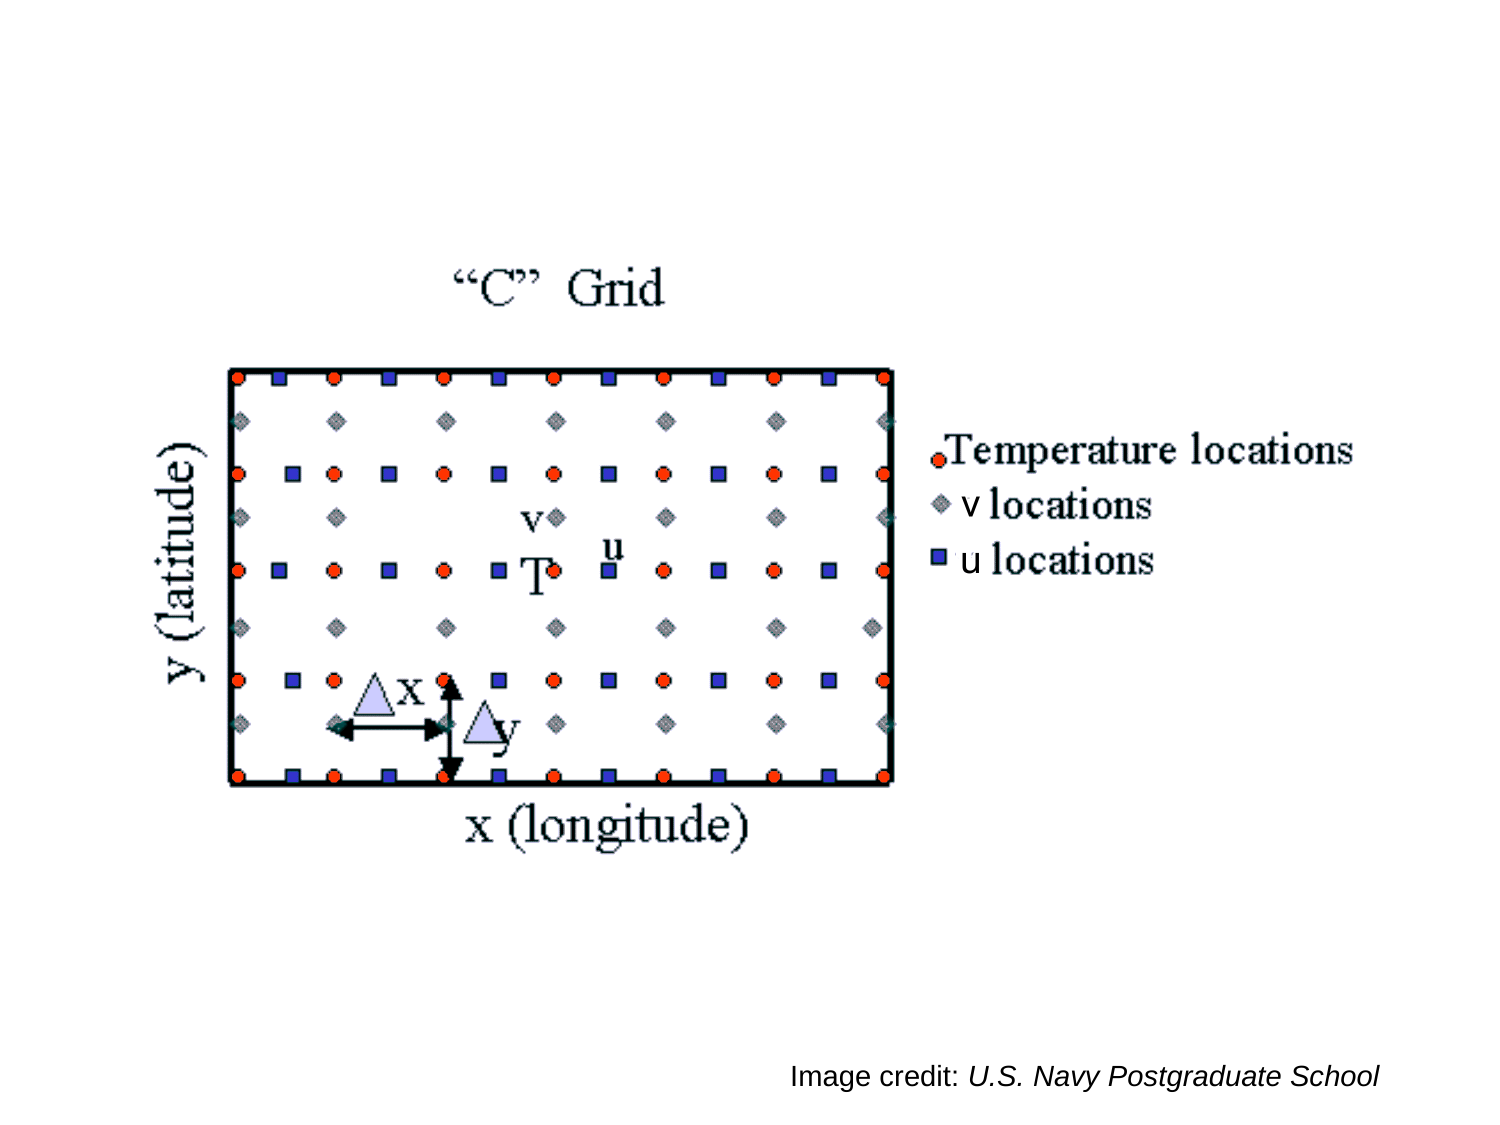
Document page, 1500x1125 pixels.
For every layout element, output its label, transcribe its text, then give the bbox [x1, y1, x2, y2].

text_box Image credit: U.S. Navy Postgraduate School [775, 1049, 1500, 1100]
picture [115, 251, 1384, 874]
